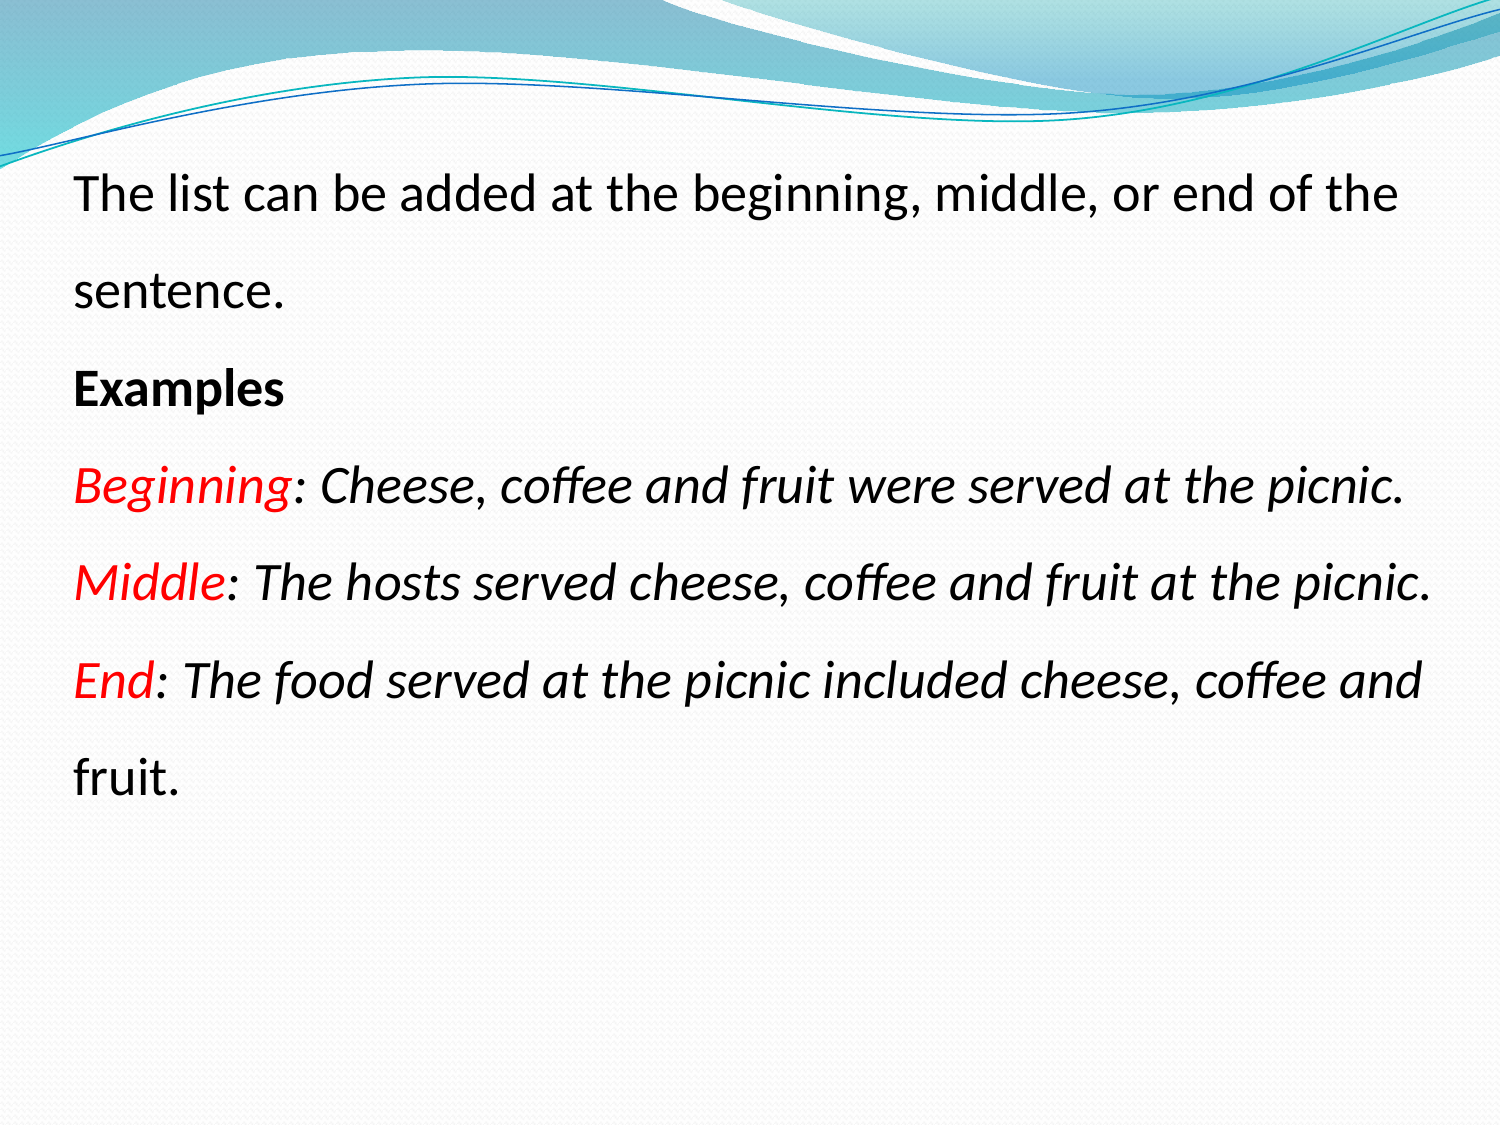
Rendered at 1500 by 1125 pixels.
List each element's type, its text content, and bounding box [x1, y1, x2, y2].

text_box The list can be added at the beginning, middle, or end of the sentence. Examples Beginning: Cheese, coffee and fruit were served at the picnic. Middle: The hosts served cheese, coffee and fruit at the picnic. End: The food served at the picnic included cheese, coffee and fruit. [58, 117, 1453, 814]
